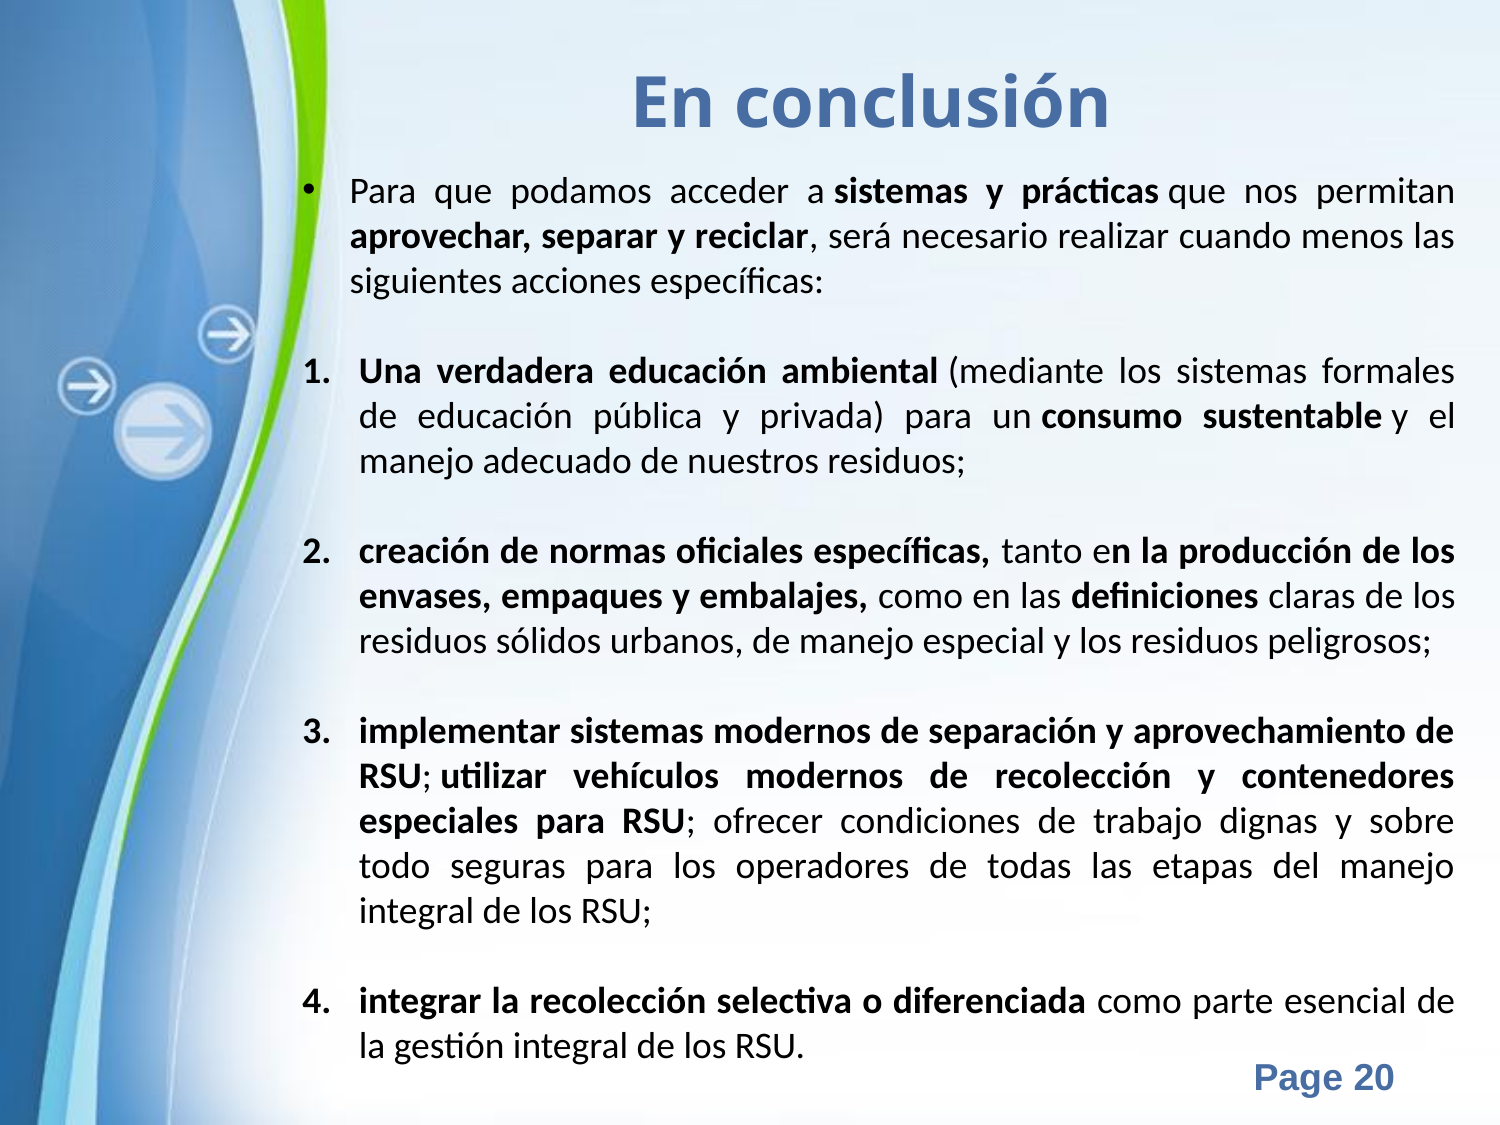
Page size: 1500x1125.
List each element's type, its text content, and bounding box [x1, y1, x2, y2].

text_box Para que podamos acceder a sistemas y prácticas que nos permitan aprovechar, separar y reciclar, será necesario realizar cuando menos las siguientes acciones específicas: Una verdadera educación ambiental (mediante los sistemas formales de educación pública y privada) para un consumo sustentable y el manejo adecuado de nuestros residuos; creación de normas oficiales específicas, tanto en la producción de los envases, empaques y embalajes, como en las definiciones claras de los residuos sólidos urbanos, de manejo especial y los residuos peligrosos; implementar sistemas modernos de separación y aprovechamiento de RSU; utilizar vehículos modernos de recolección y contenedores especiales para RSU; ofrecer condiciones de trabajo dignas y sobre todo seguras para los operadores de todas las etapas del manejo integral de los RSU; integrar la recolección selectiva o diferenciada como parte esencial de la gestión integral de los RSU. [287, 172, 1471, 1118]
text_box En conclusión [239, 27, 1500, 172]
picture [0, 0, 1500, 1125]
